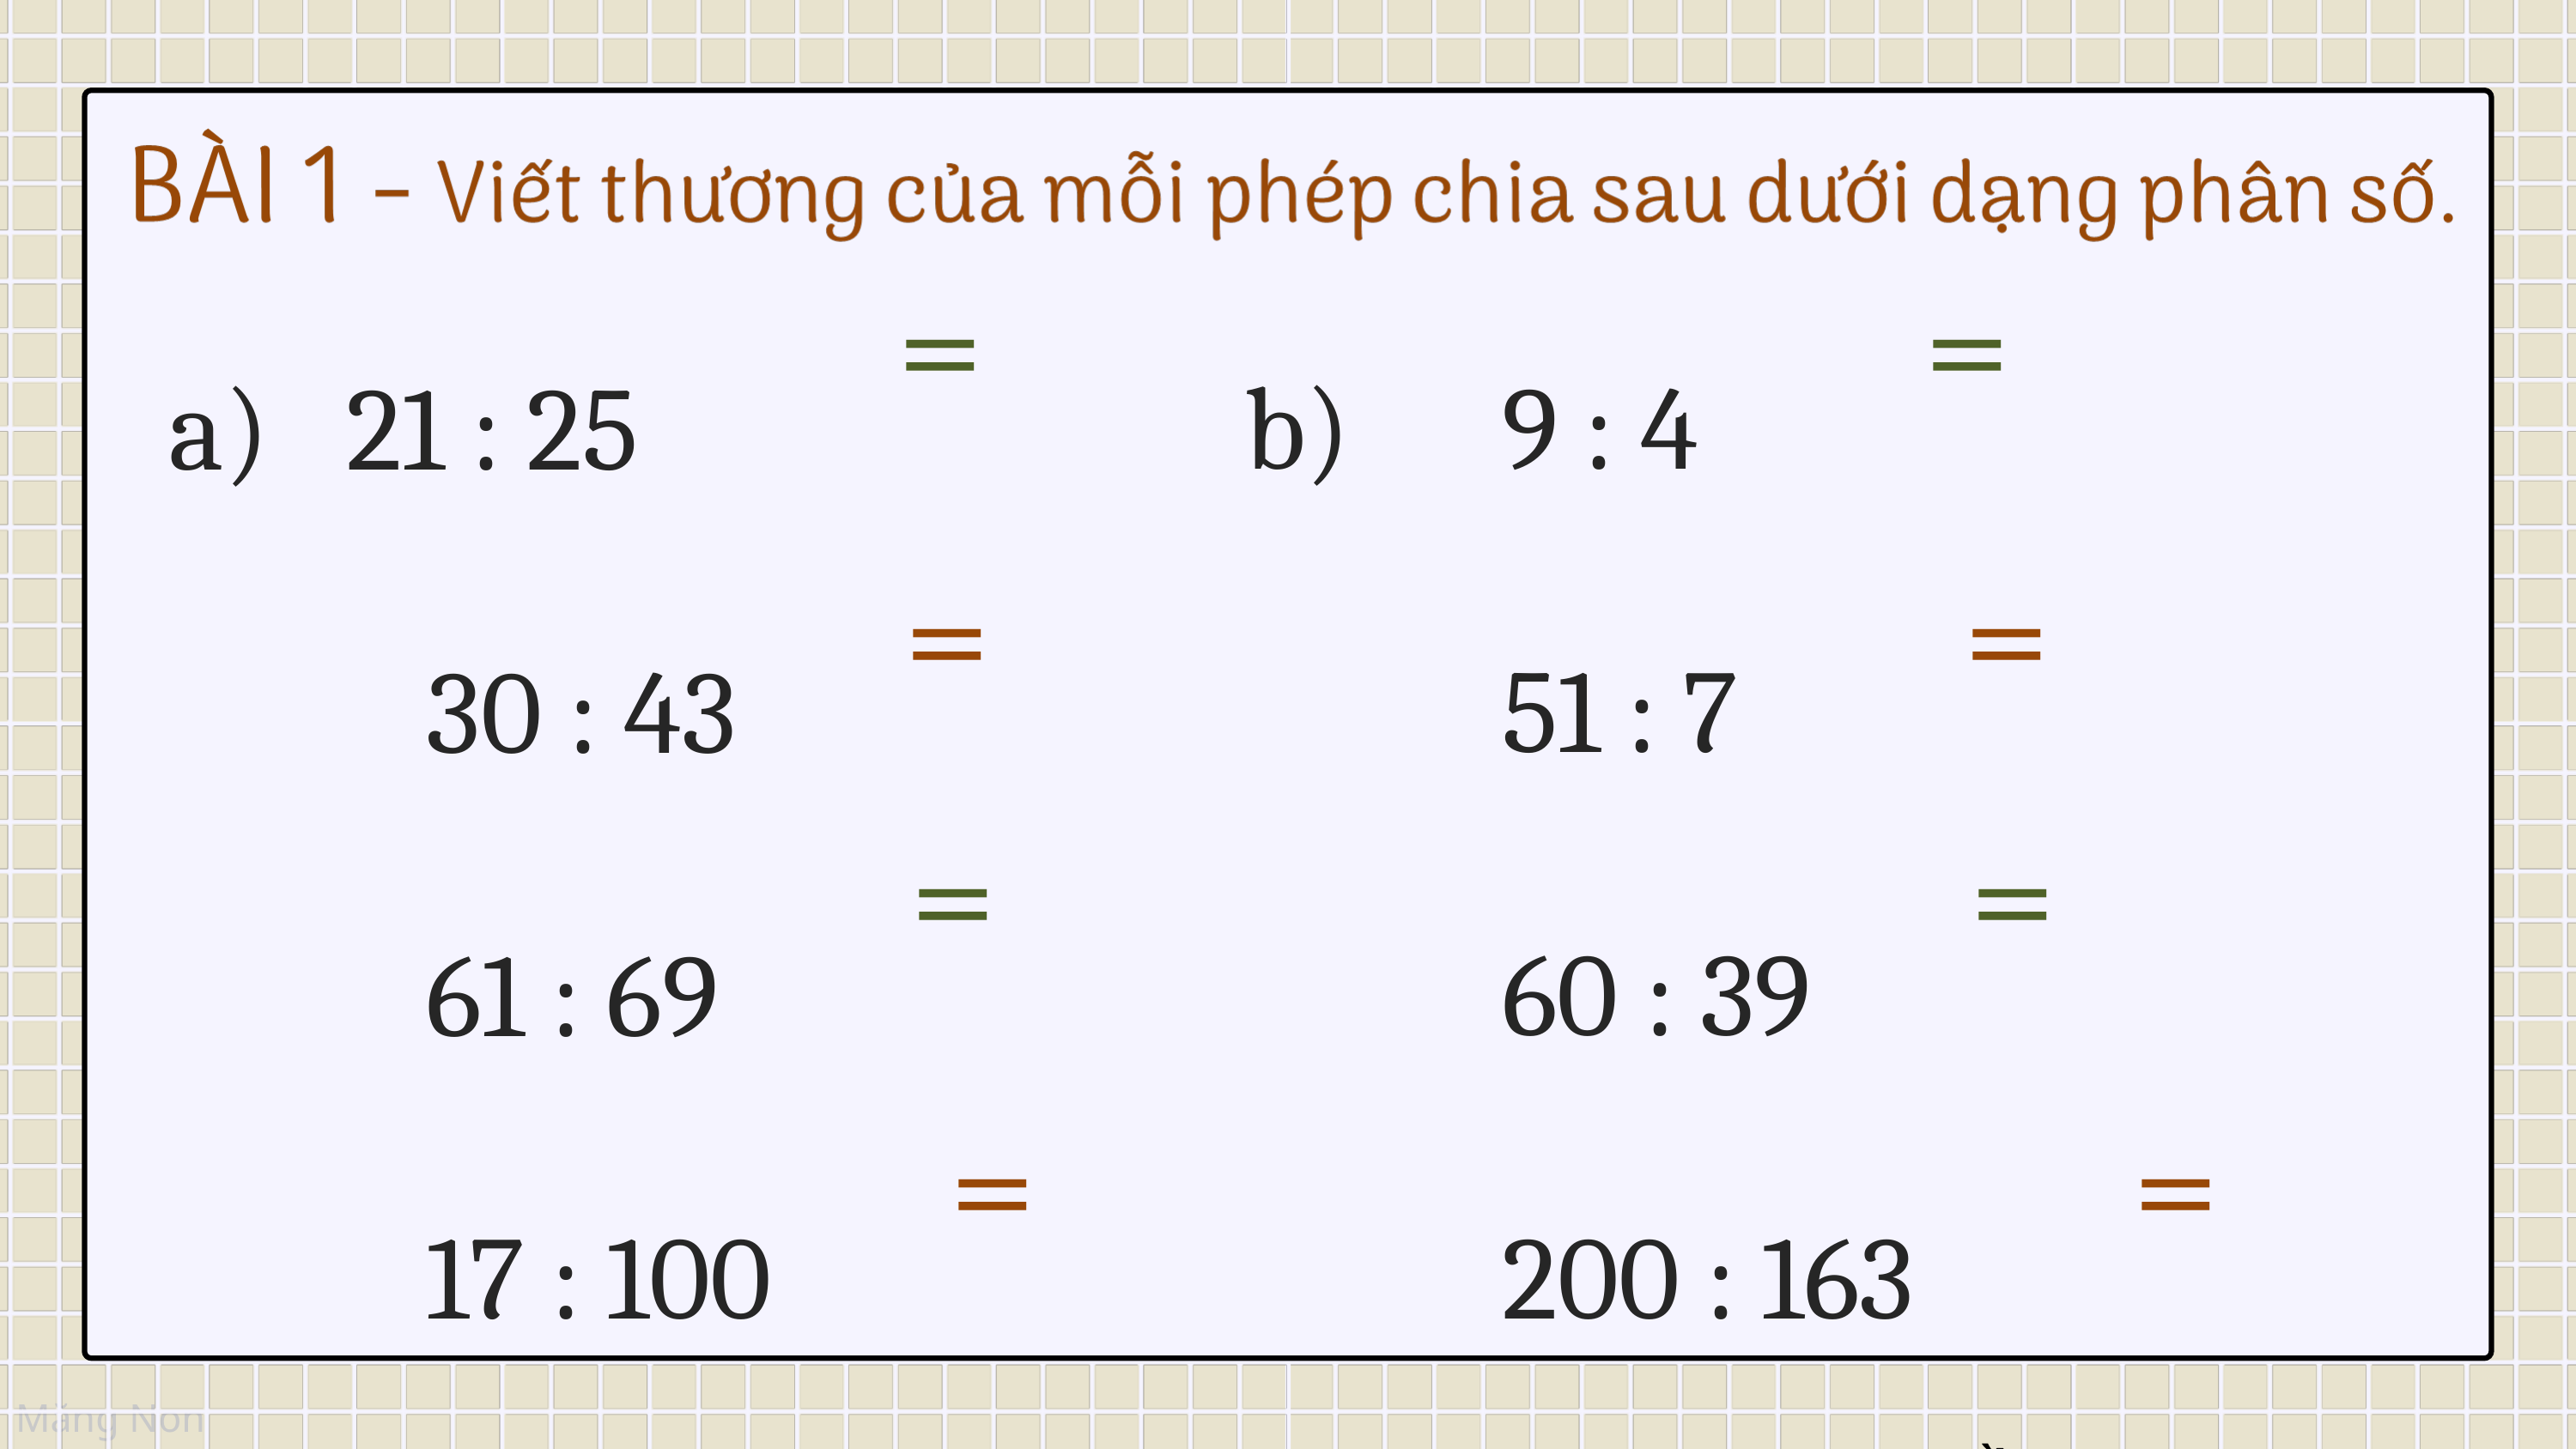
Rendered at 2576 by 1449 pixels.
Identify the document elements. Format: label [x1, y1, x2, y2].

text_box [0, 0, 2576, 1449]
picture [60, 103, 2511, 331]
text_box [84, 89, 2492, 101]
text_box [84, 341, 2492, 1359]
